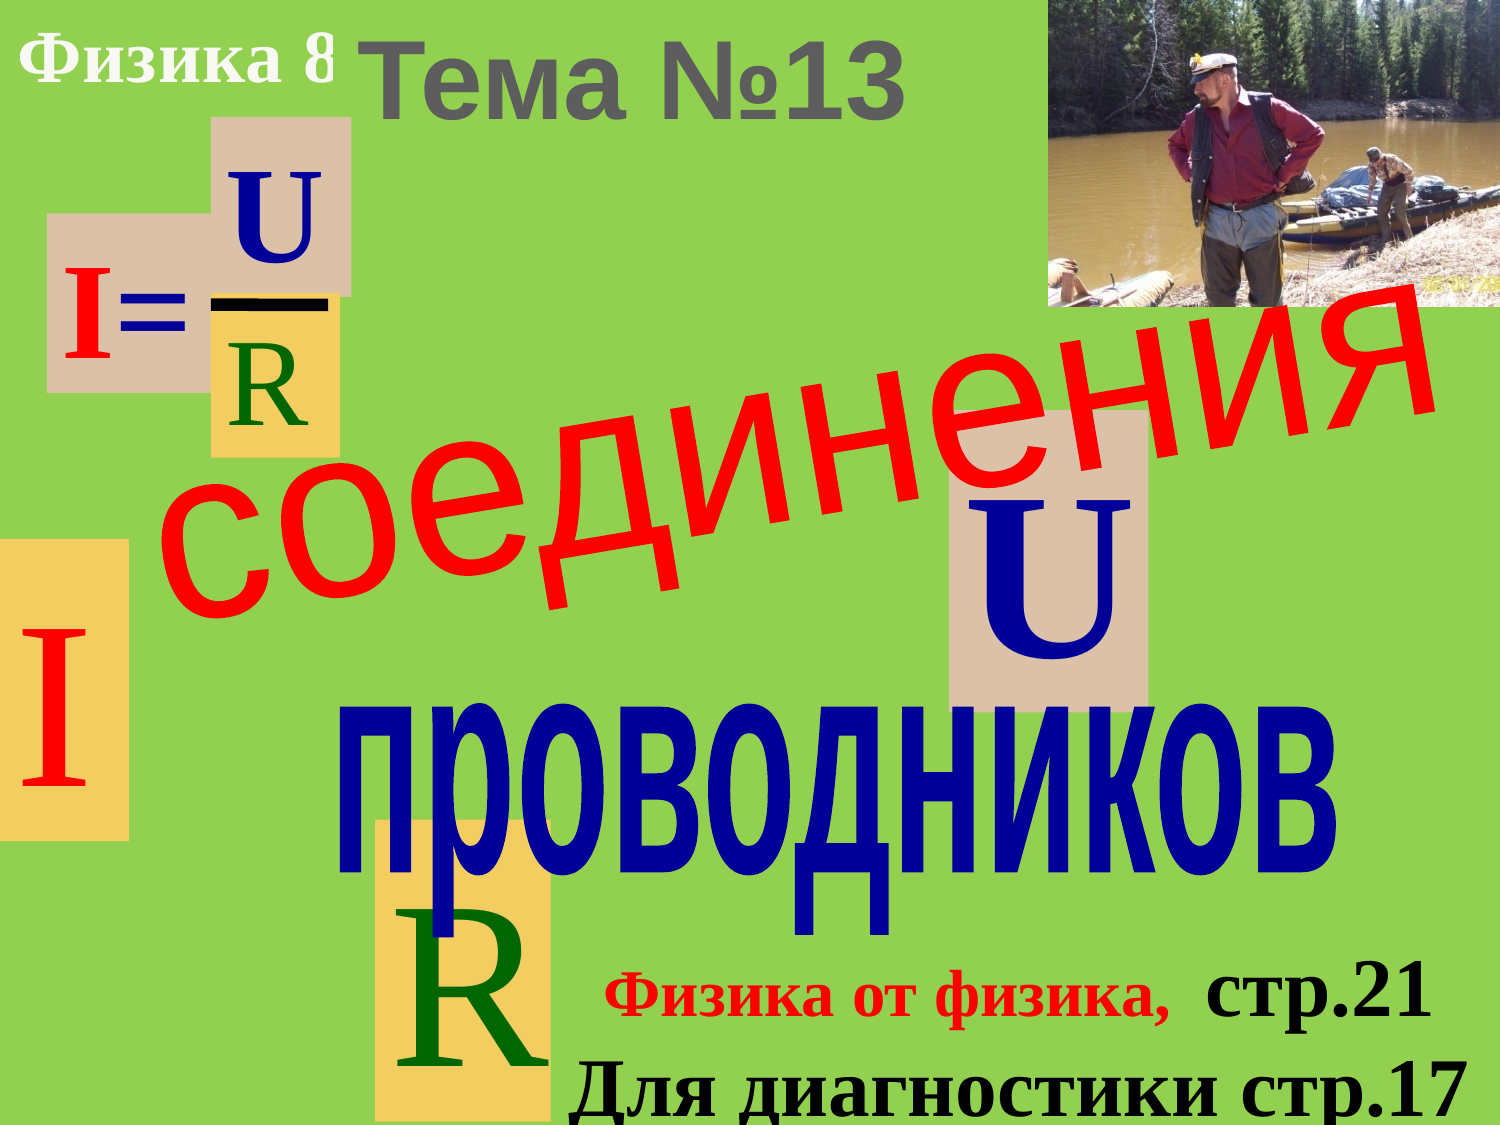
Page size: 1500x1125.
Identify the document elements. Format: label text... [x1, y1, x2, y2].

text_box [46, 116, 352, 460]
text_box Тема №13 [342, 0, 923, 150]
text_box R [375, 819, 551, 1122]
text_box 2А [352, 123, 358, 150]
text_box I [0, 538, 129, 842]
text_box Физика от физика, стр.21 Для диагностики стр.17 [538, 925, 1500, 1125]
text_box U [949, 410, 1149, 713]
text_box Физика 8 [2, 0, 342, 105]
picture [1047, 0, 1500, 307]
